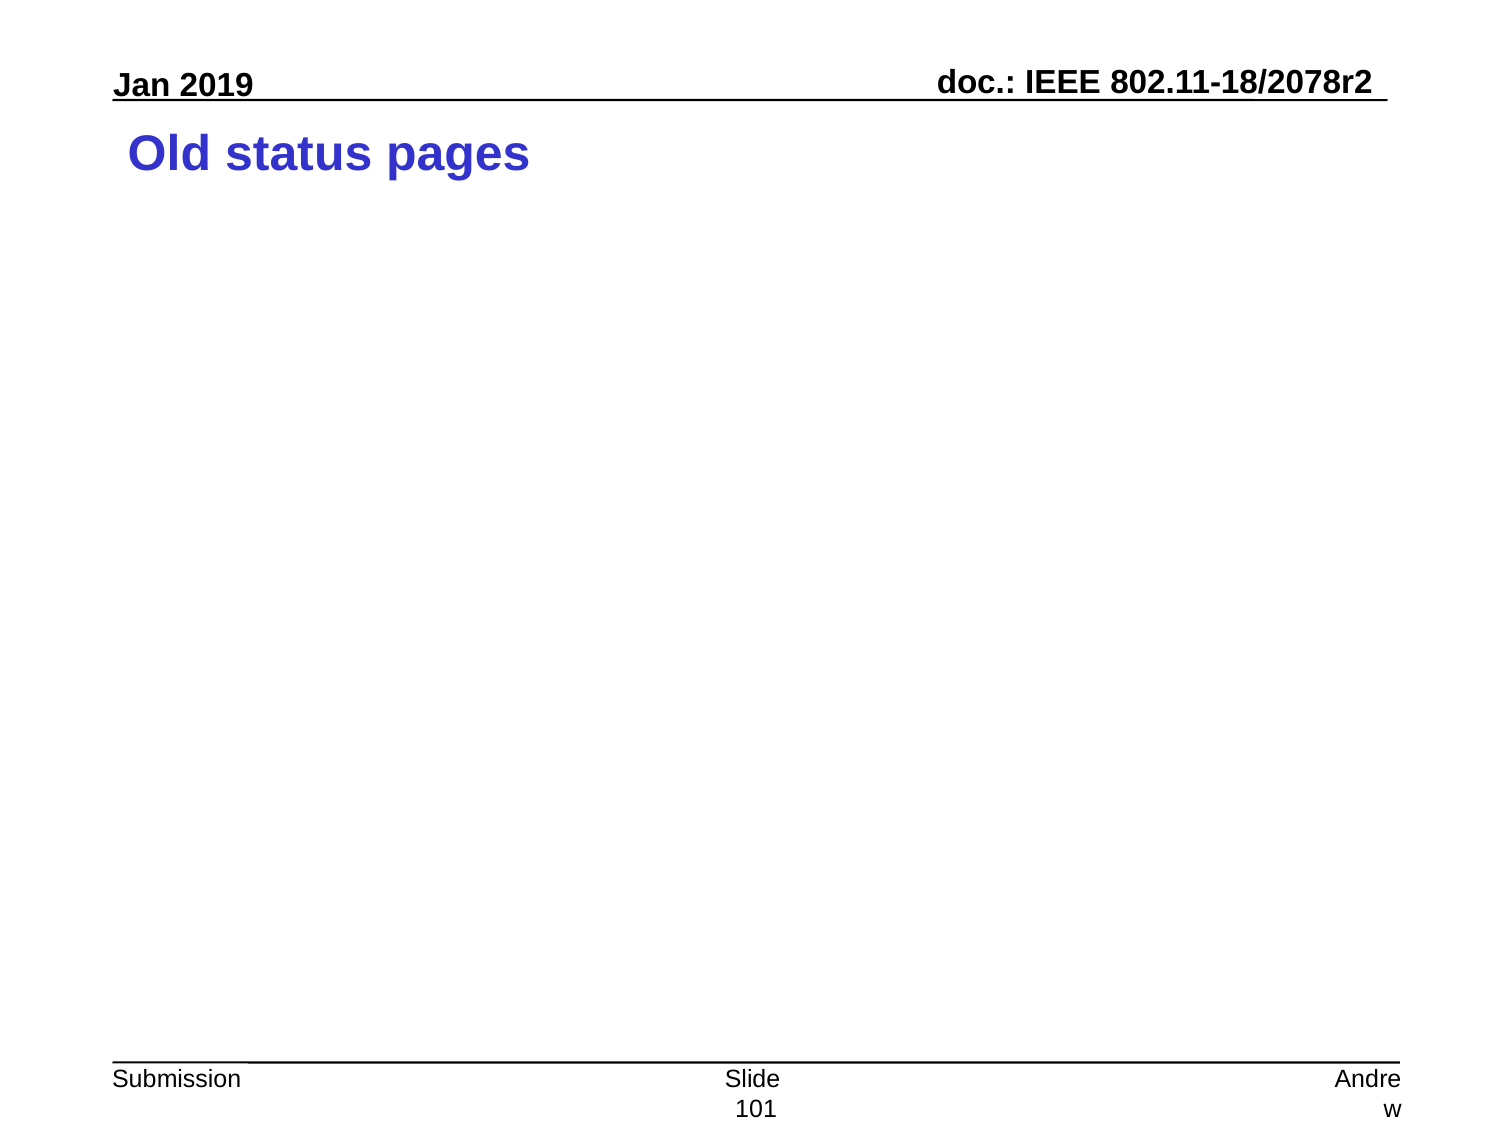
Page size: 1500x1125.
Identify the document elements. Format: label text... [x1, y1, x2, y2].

slide_number Slide 101 [709, 1061, 803, 1093]
footer Andrew Myles, Cisco [1320, 1061, 1402, 1093]
title Old status pages [112, 112, 1388, 288]
